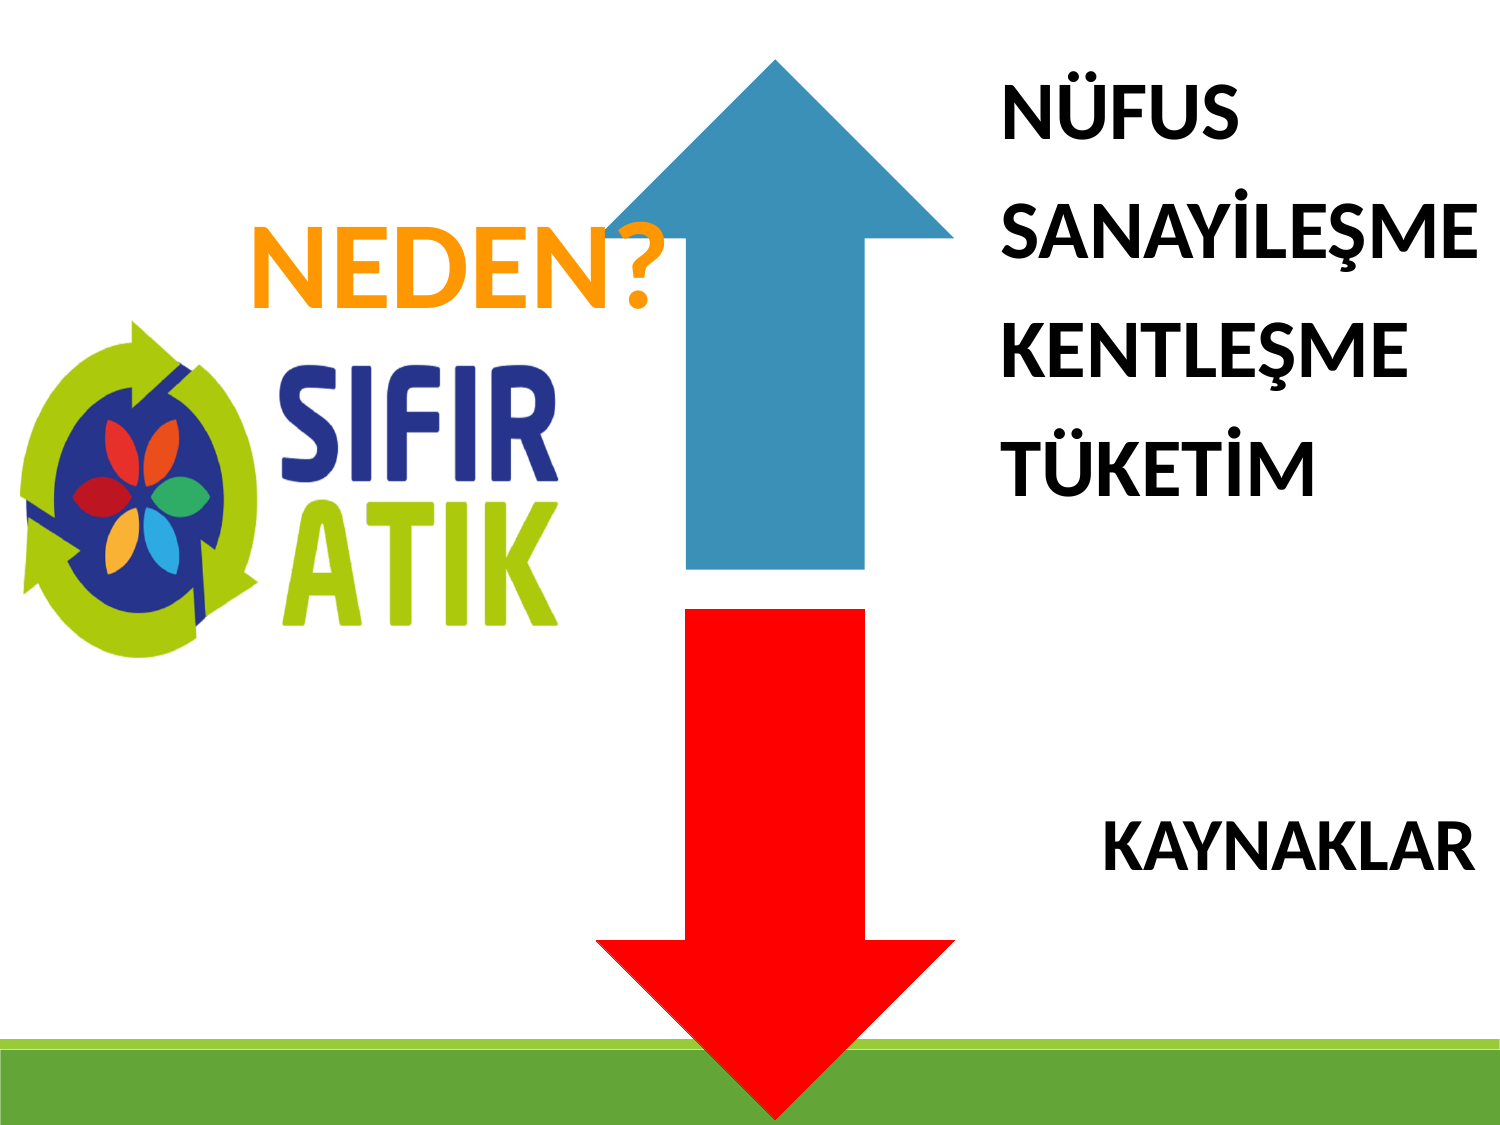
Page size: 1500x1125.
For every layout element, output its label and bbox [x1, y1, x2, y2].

text_box [584, 58, 1500, 1123]
text_box [0, 175, 692, 842]
